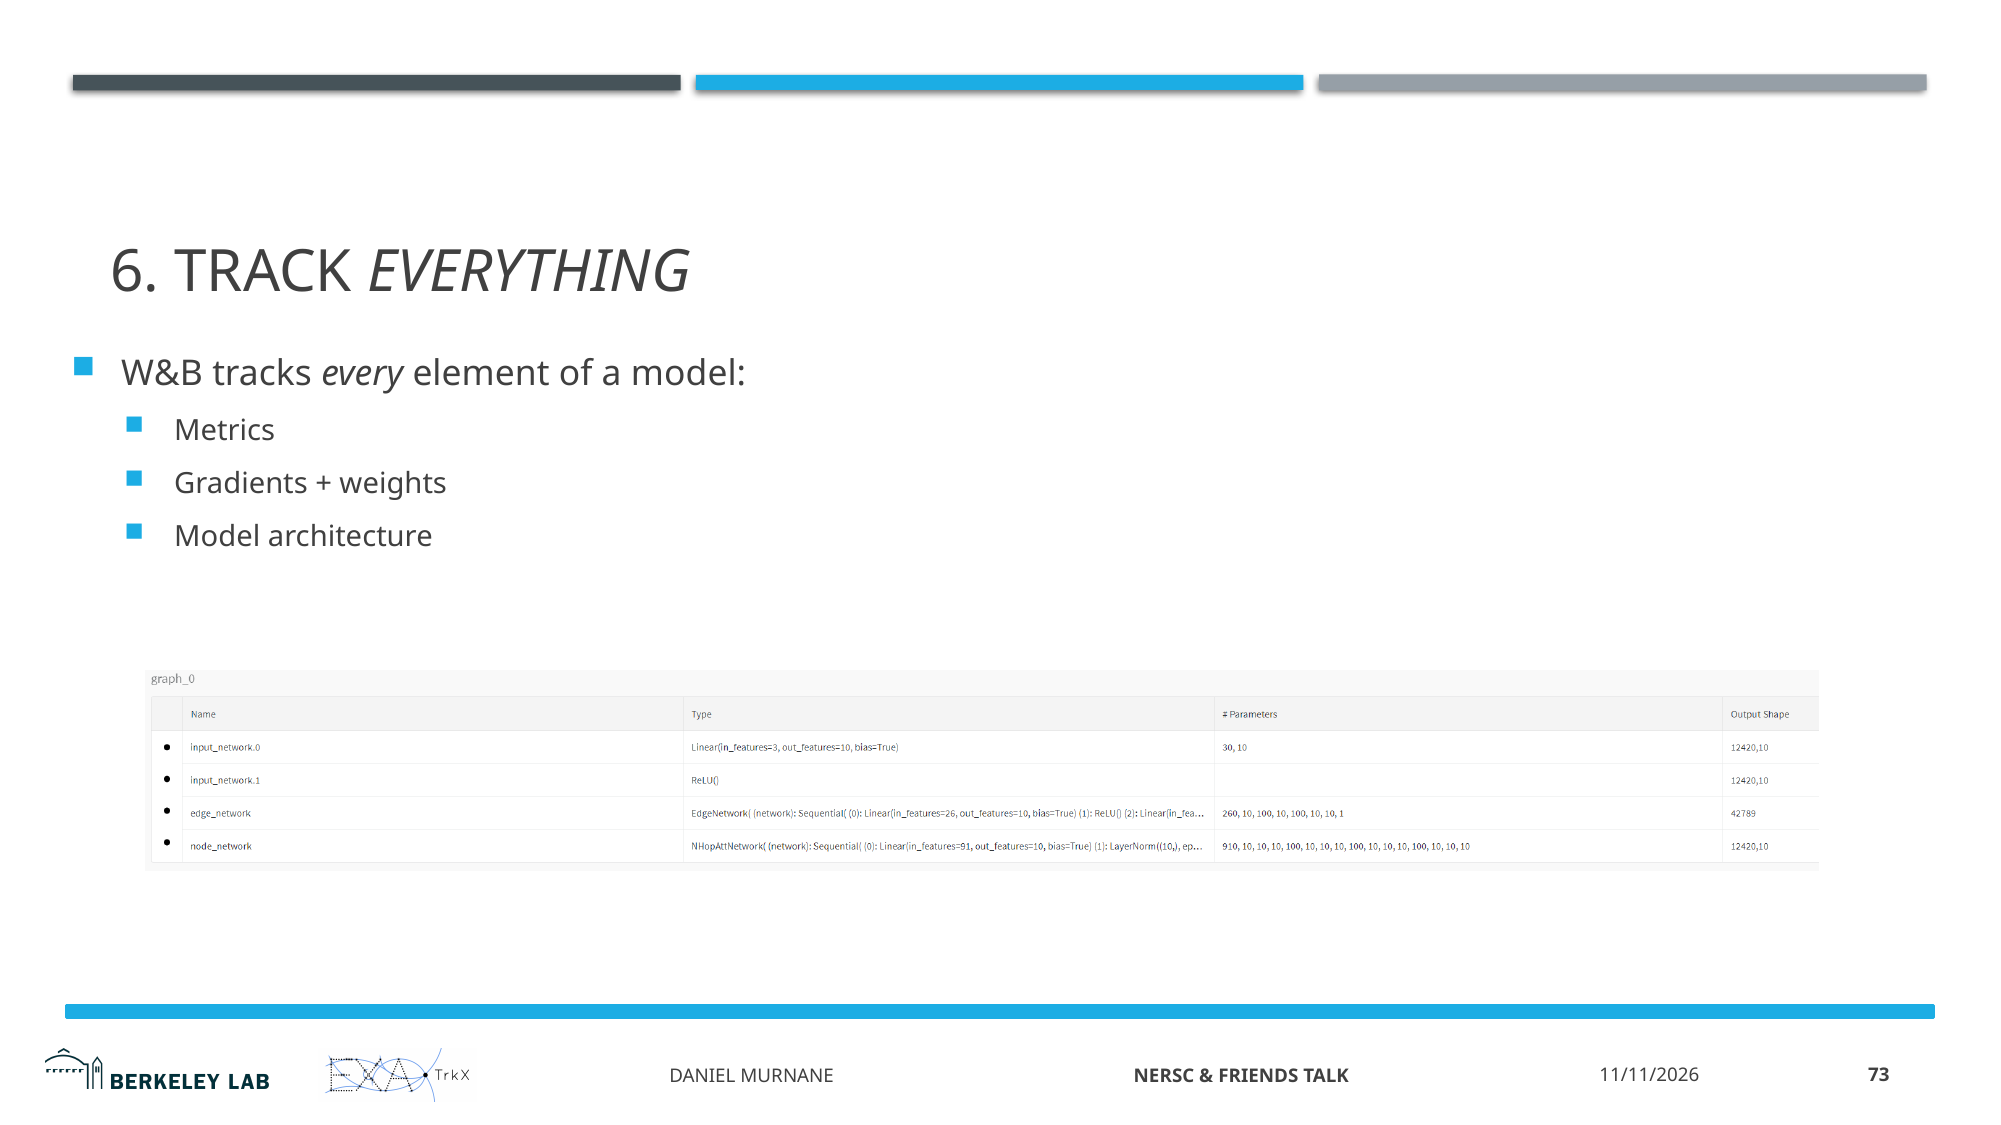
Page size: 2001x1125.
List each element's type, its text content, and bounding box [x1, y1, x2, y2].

picture [318, 1048, 477, 1102]
title 6. Track everything [95, 115, 1905, 311]
picture [144, 670, 1819, 871]
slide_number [1389, 1044, 1715, 1105]
slide_number 73 [1732, 1044, 1905, 1105]
picture [45, 1048, 269, 1089]
list W&B tracks every element of a model: Metrics Gradients + weights Model architecture [55, 338, 1866, 935]
footer Daniel Murnane NERSC & Friends Talk [654, 1044, 1372, 1105]
